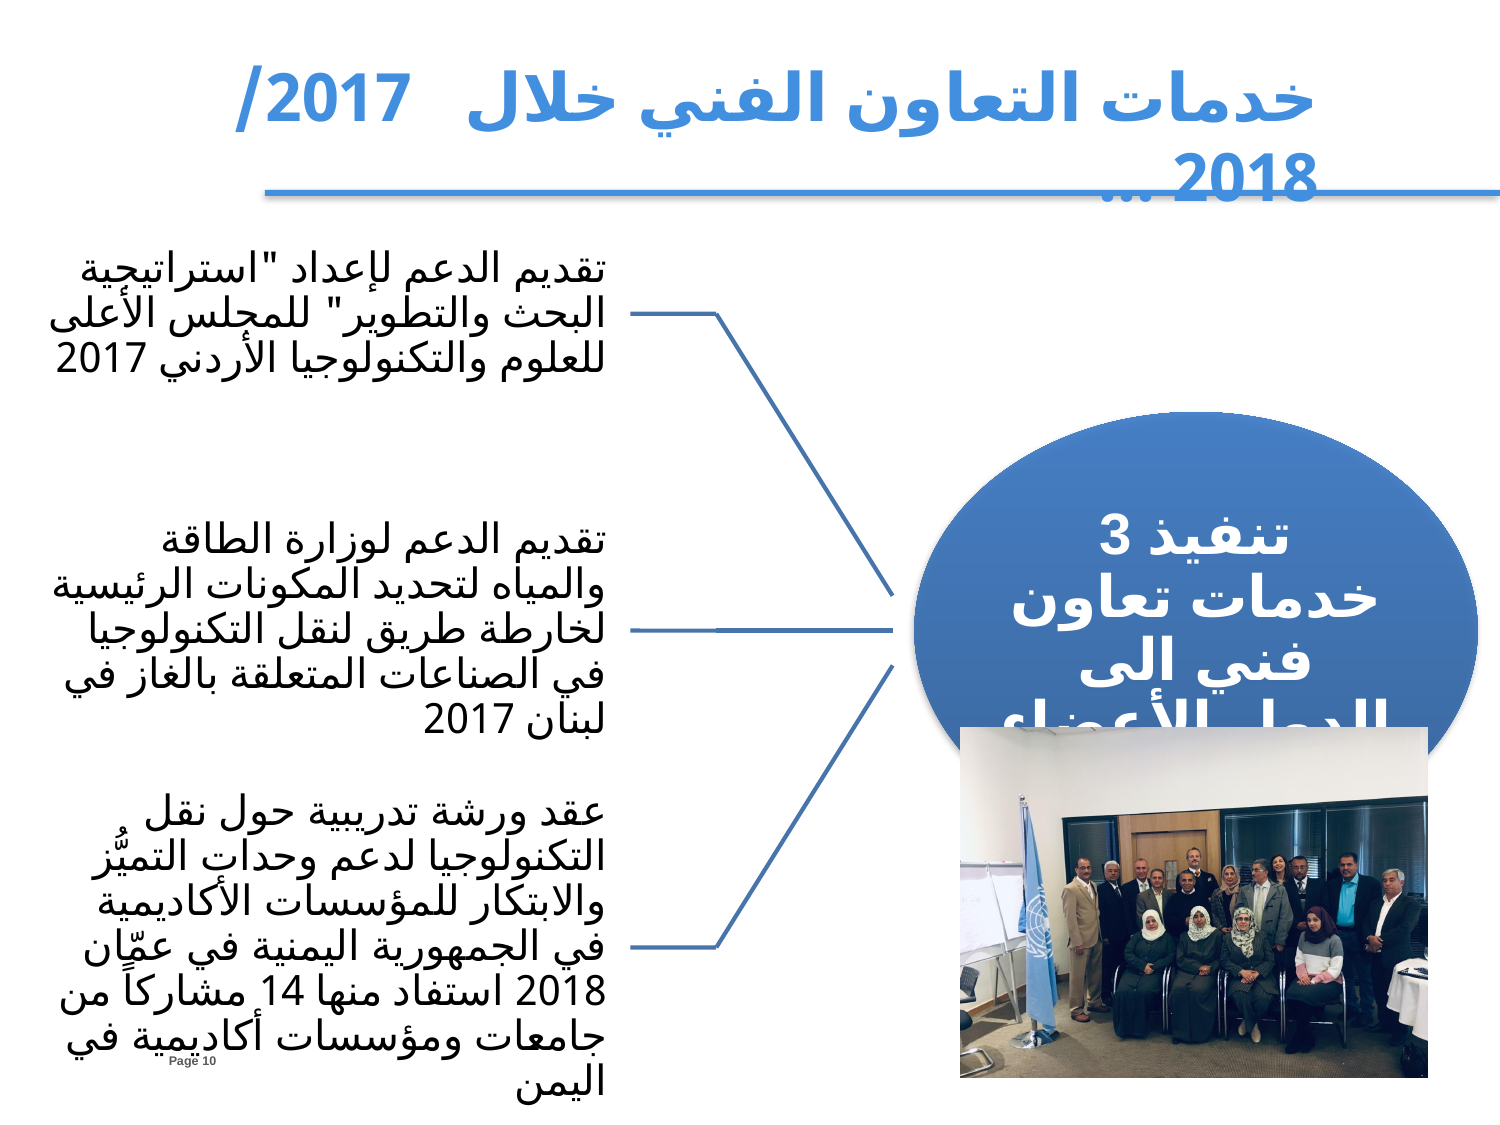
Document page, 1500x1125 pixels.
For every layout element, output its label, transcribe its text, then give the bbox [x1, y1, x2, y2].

picture [960, 727, 1428, 1079]
text_box خدمات التعاون الفني خلال 2017/ 2018 ... [91, 46, 1335, 153]
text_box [21, 154, 1479, 1107]
text_box [342, 45, 1428, 153]
